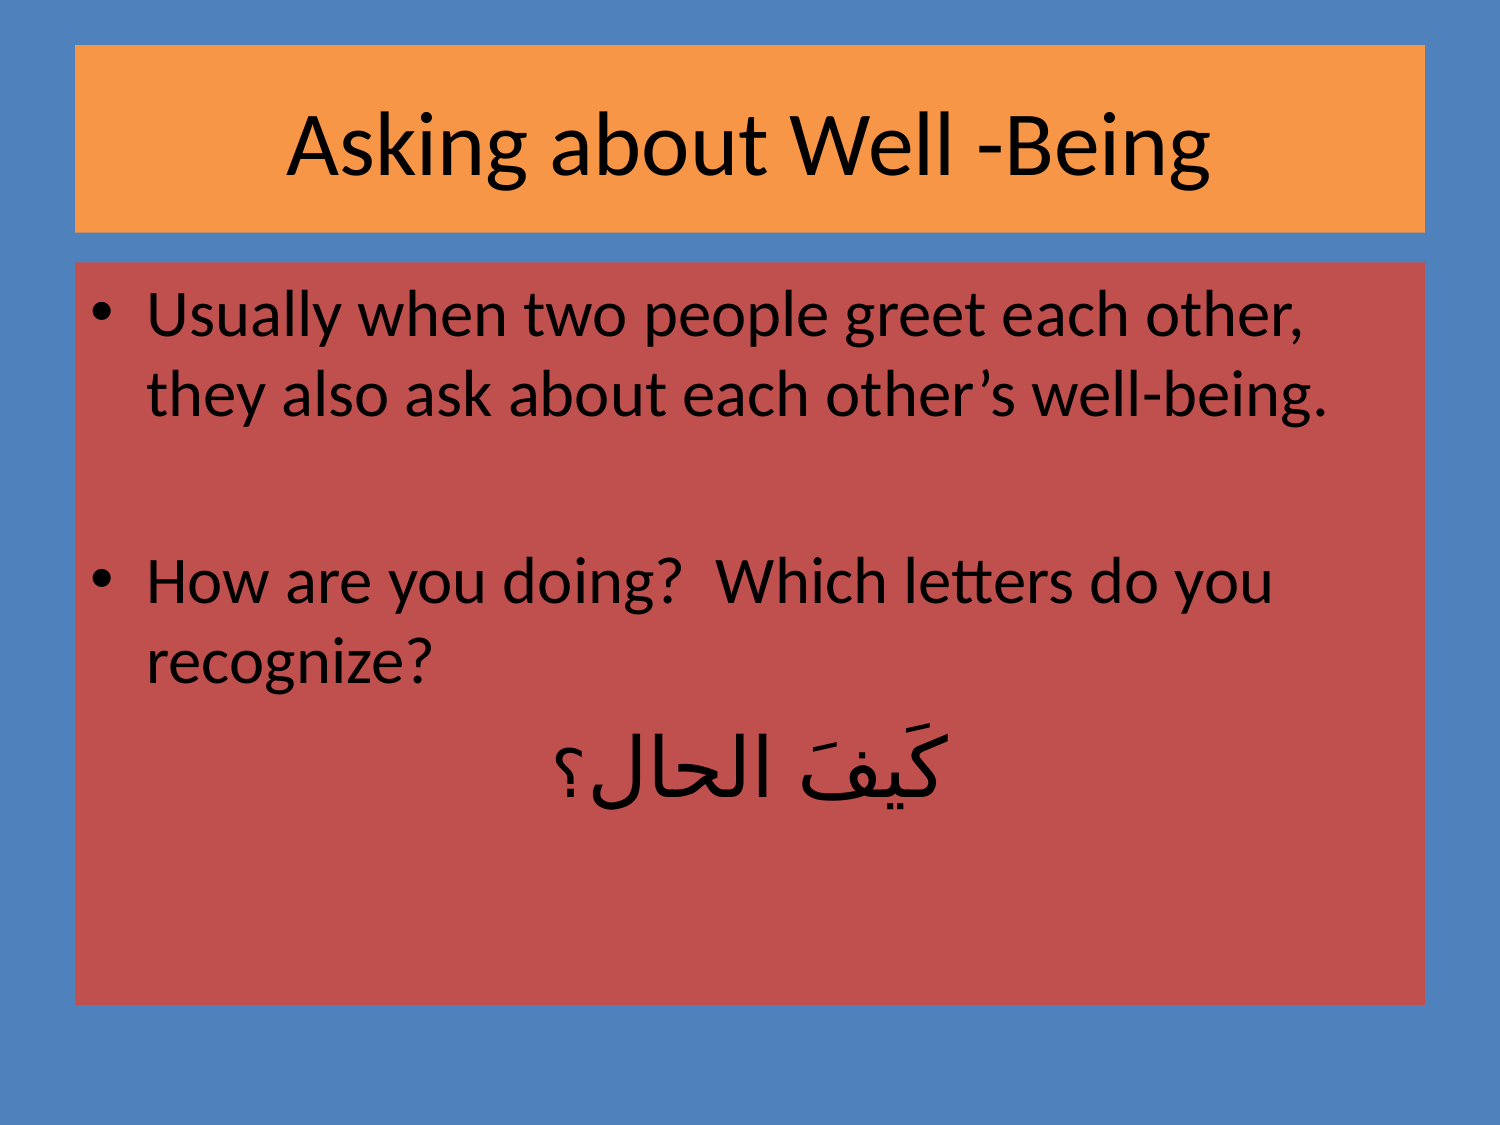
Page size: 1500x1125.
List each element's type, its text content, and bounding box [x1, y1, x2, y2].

list Usually when two people greet each other, they also ask about each other’s well-being. How are you doing? Which letters do you recognize? كَيفَ الحال؟ [75, 262, 1425, 1005]
title Asking about Well -Being [75, 45, 1425, 233]
